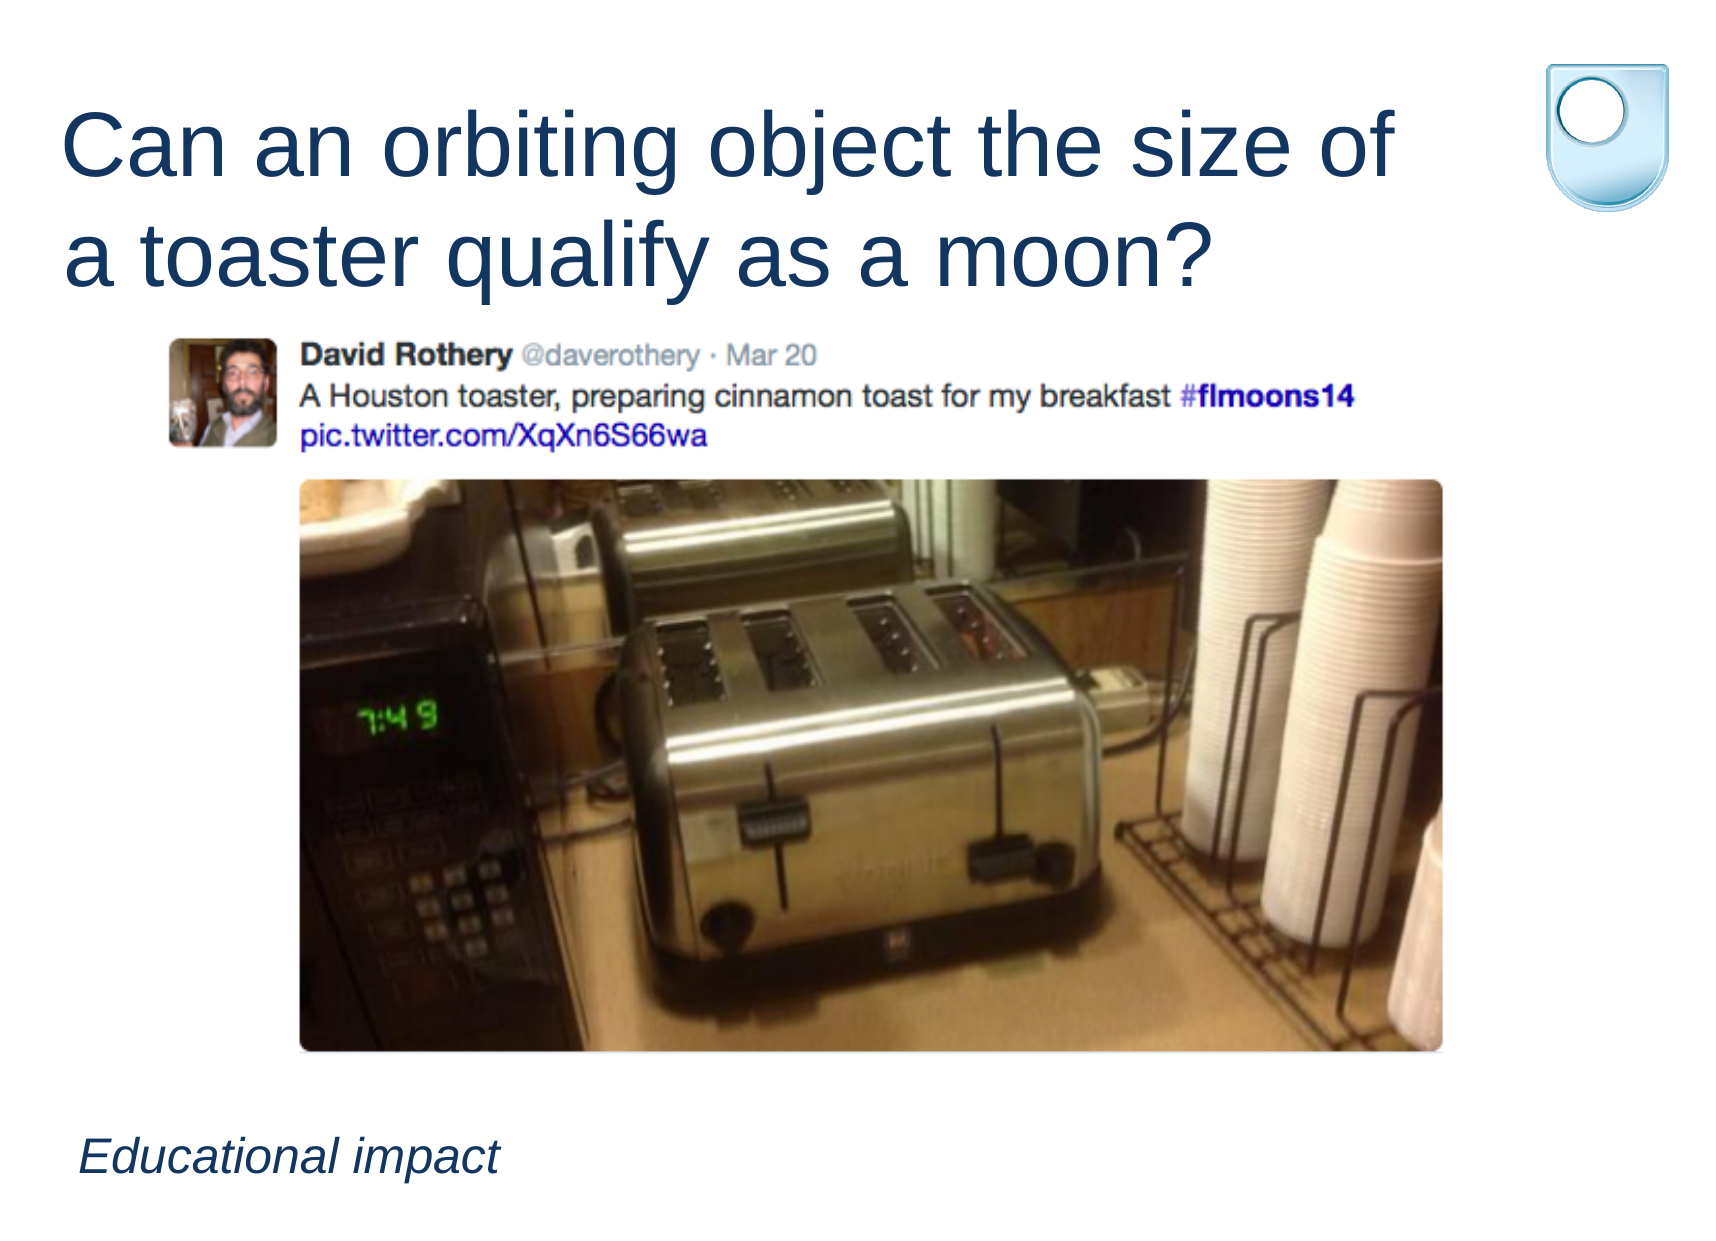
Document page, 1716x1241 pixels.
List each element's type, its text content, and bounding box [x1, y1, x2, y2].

text_box Educational impact [63, 1116, 516, 1191]
picture [1546, 64, 1669, 212]
picture [148, 312, 1469, 1082]
text_box Can an orbiting object the size of a toaster qualify as a moon? [42, 78, 1418, 311]
